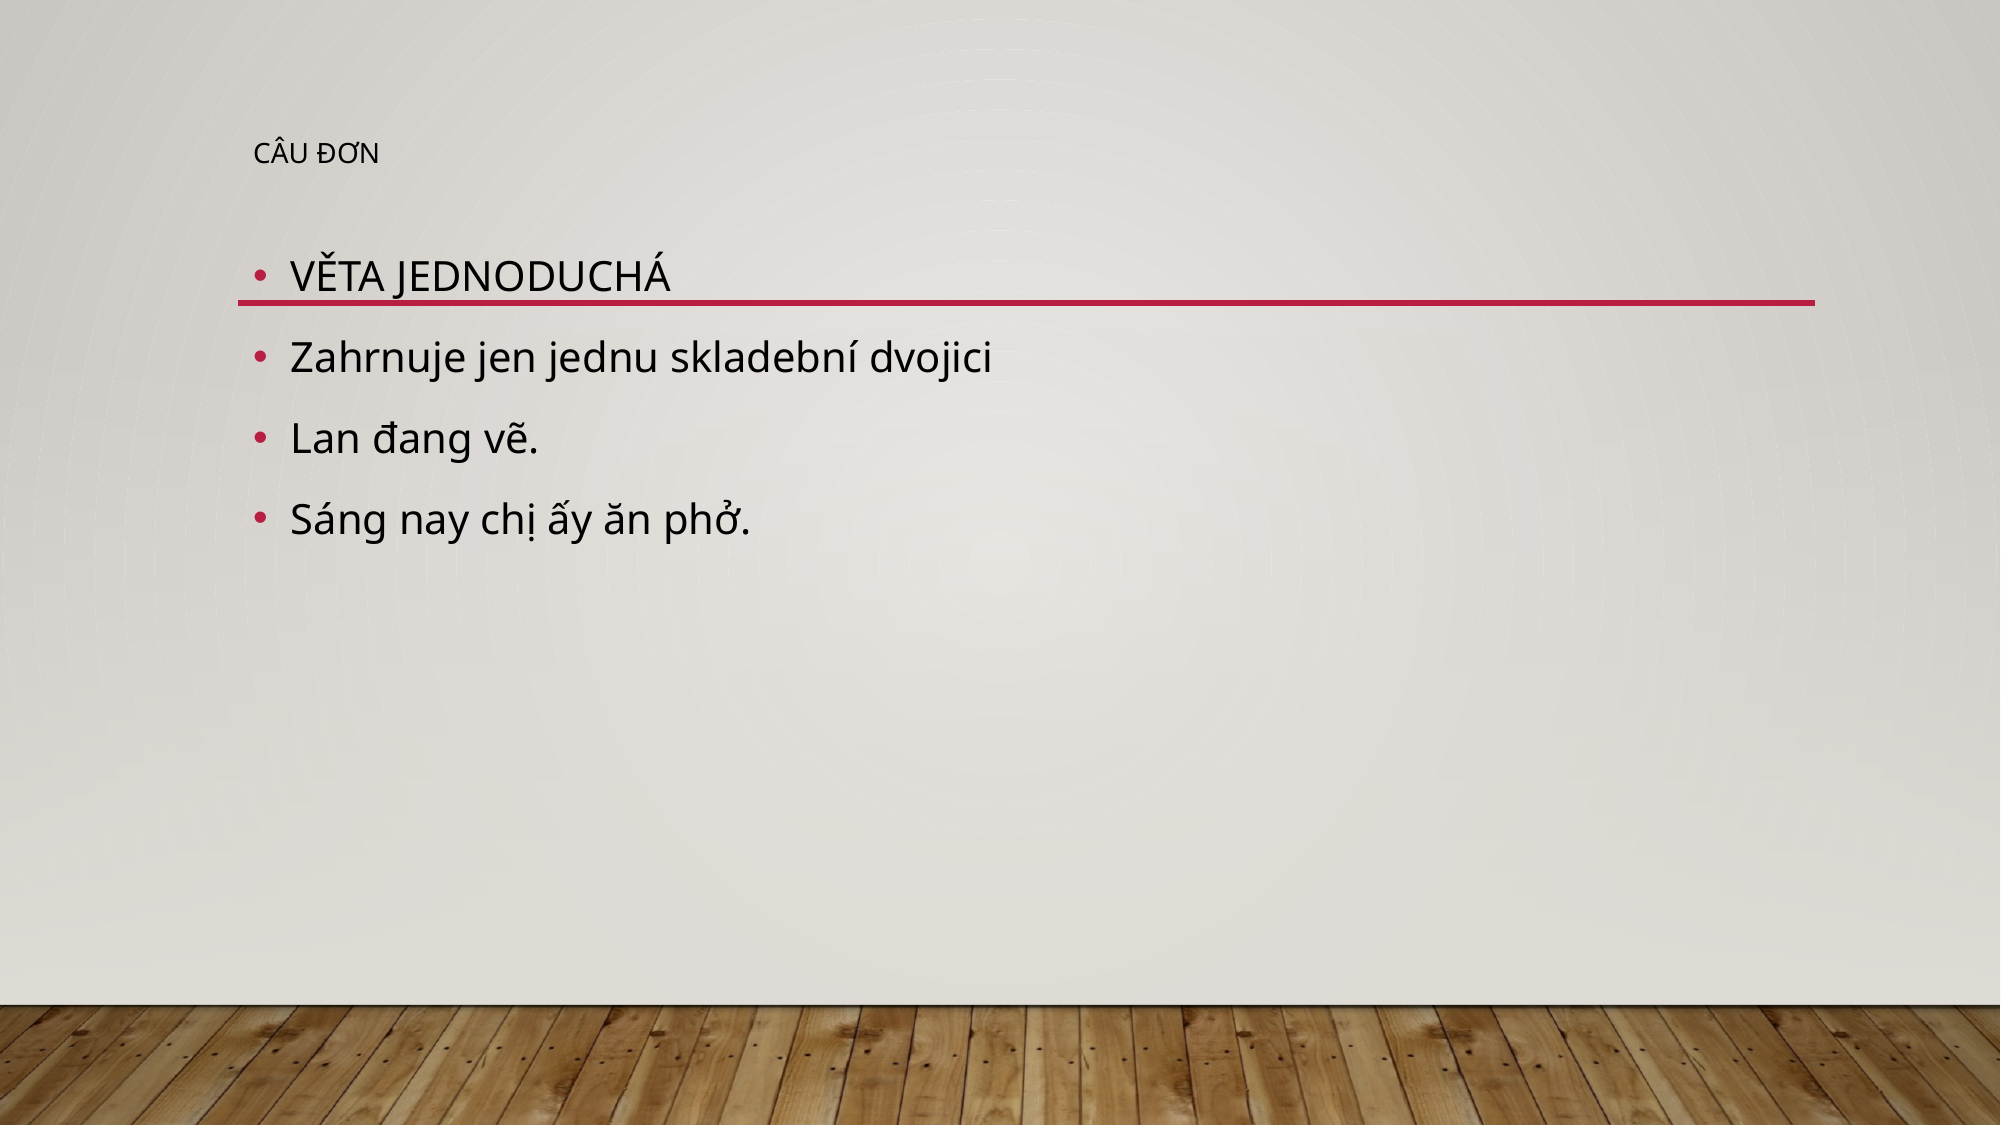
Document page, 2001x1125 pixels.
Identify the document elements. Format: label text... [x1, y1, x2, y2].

list VĚTA JEDNODUCHÁ Zahrnuje jen jednu skladební dvojici Lan đang vẽ. Sáng nay chị ấy ăn phở. [238, 232, 1814, 897]
picture [0, 1005, 2000, 1125]
title CÂU ĐƠN [238, 131, 1814, 211]
